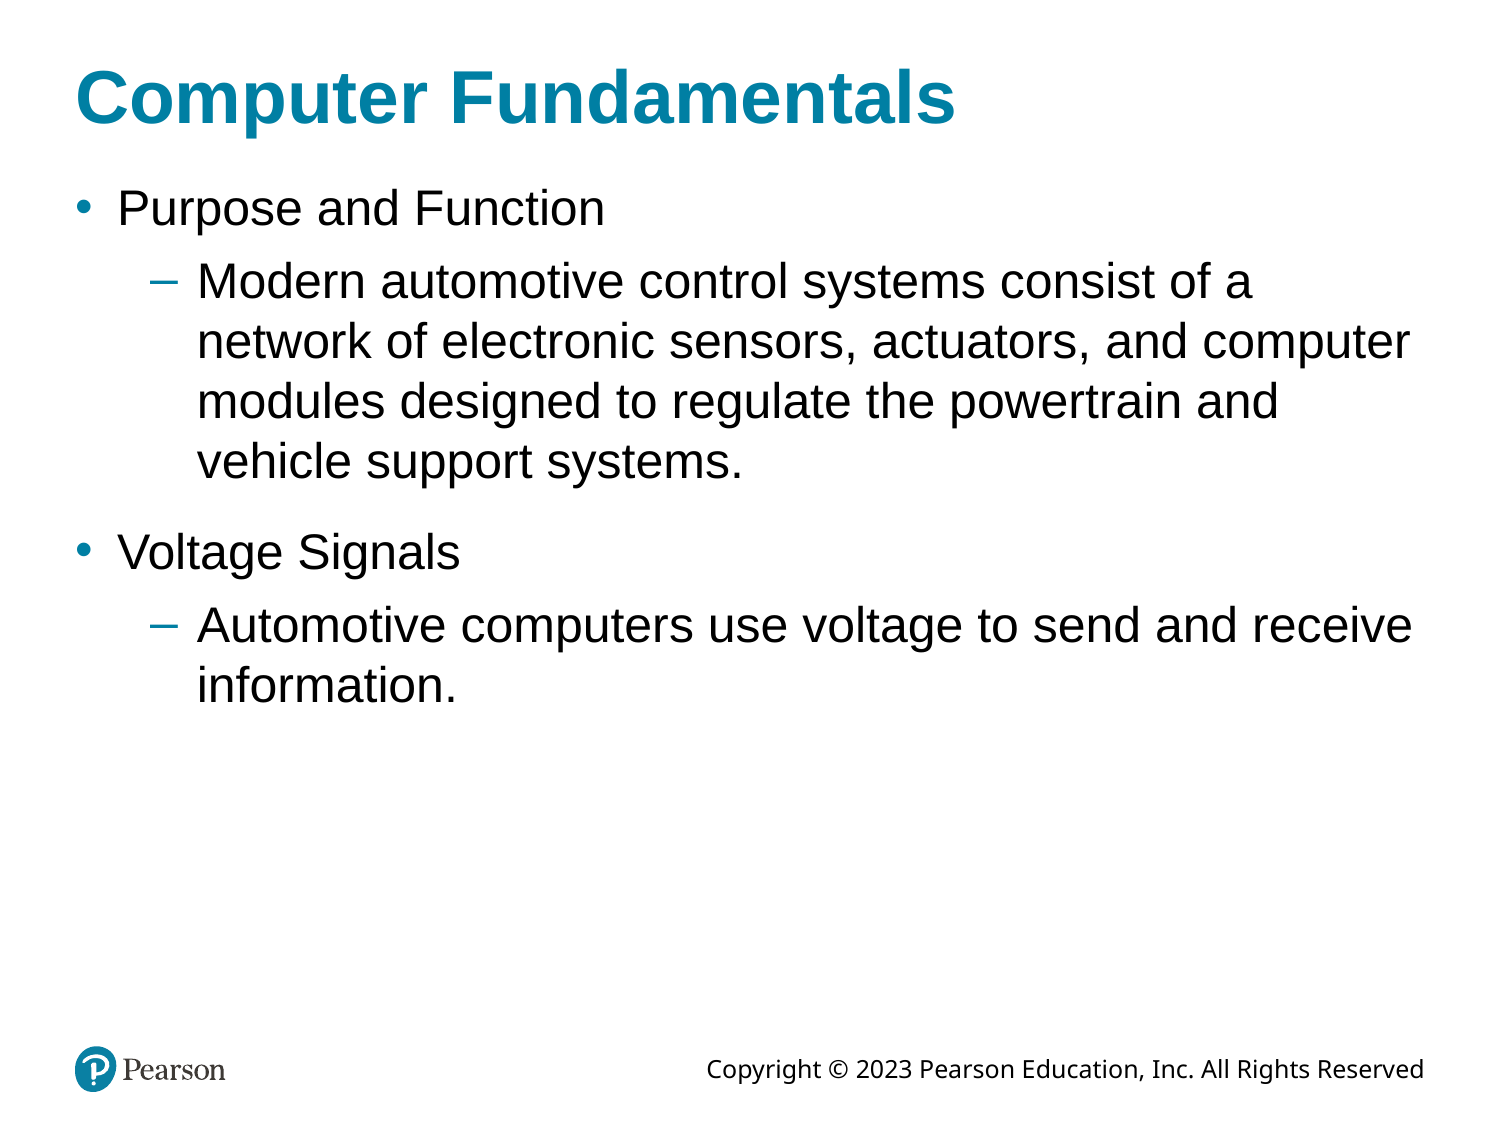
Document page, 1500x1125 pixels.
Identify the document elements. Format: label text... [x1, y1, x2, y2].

list Purpose and Function Modern automotive control systems consist of a network of electronic sensors, actuators, and computer modules designed to regulate the powertrain and vehicle support systems. Voltage Signals Automotive computers use voltage to send and receive information. [75, 168, 1425, 822]
title Computer Fundamentals [75, 40, 1425, 168]
